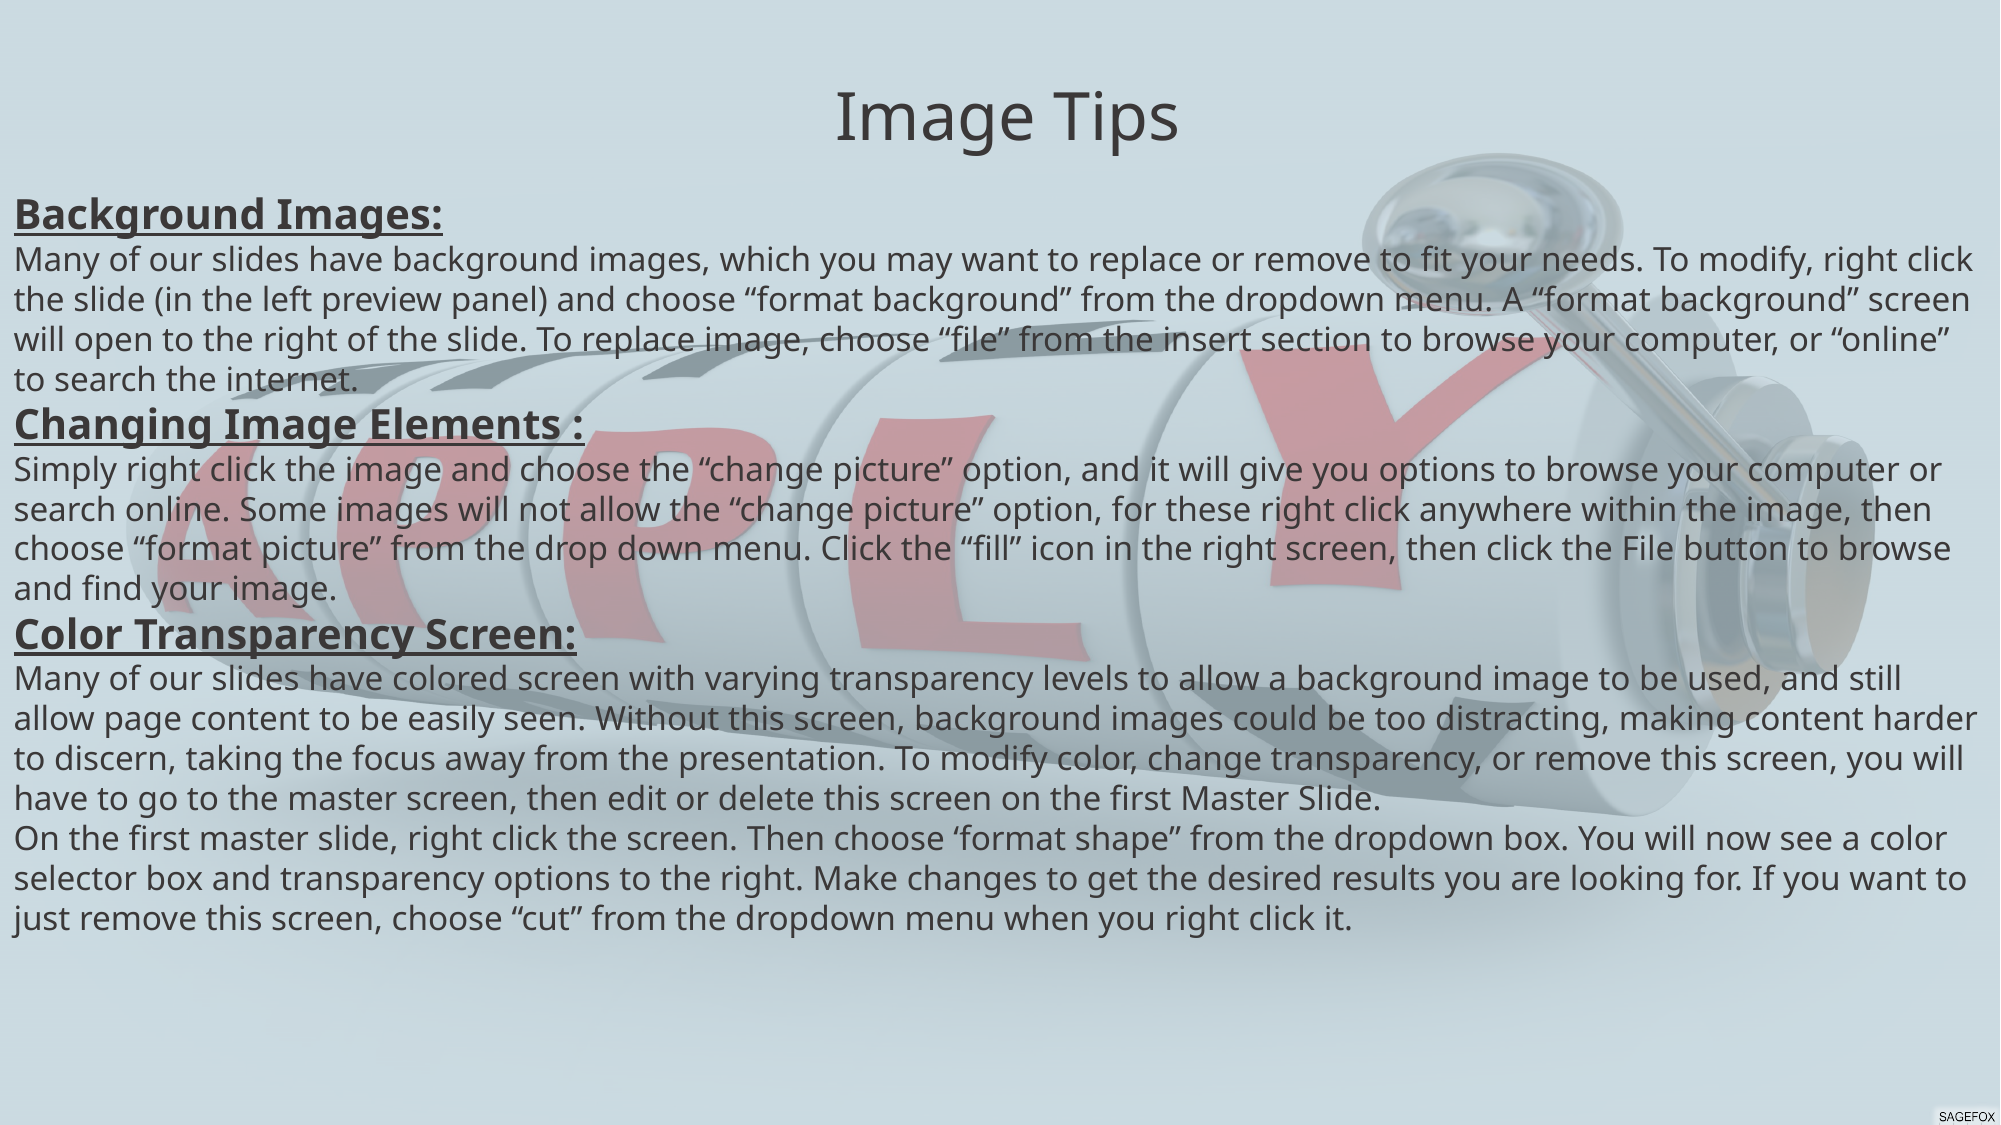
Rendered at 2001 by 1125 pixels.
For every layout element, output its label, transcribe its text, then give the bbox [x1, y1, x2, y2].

text_box Background Images: Many of our slides have background images, which you may want to replace or remove to fit your needs. To modify, right click the slide (in the left preview panel) and choose “format background” from the dropdown menu. A “format background” screen will open to the right of the slide. To replace image, choose “file” from the insert section to browse your computer, or “online” to search the internet. Changing Image Elements : Simply right click the image and choose the “change picture” option, and it will give you options to browse your computer or search online. Some images will not allow the “change picture” option, for these right click anywhere within the image, then choose “format picture” from the drop down menu. Click the “fill” icon in the right screen, then click the File button to browse and find your image. Color Transparency Screen: Many of our slides have colored screen with varying transparency levels to allow a background image to be used, and still allow page content to be easily seen. Without this screen, background images could be too distracting, making content harder to discern, taking the focus away from the presentation. To modify color, change transparency, or remove this screen, you will have to go to the master screen, then edit or delete this screen on the first Master Slide. On the first master slide, right click the screen. Then choose ‘format shape” from the dropdown box. You will now see a color selector box and transparency options to the right. Make changes to get the desired results you are looking for. If you want to just remove this screen, choose “cut” from the dropdown menu when you right click it. [0, 0, 2000, 1125]
title Image Tips [597, 59, 1420, 177]
picture [1936, 1111, 1997, 1125]
